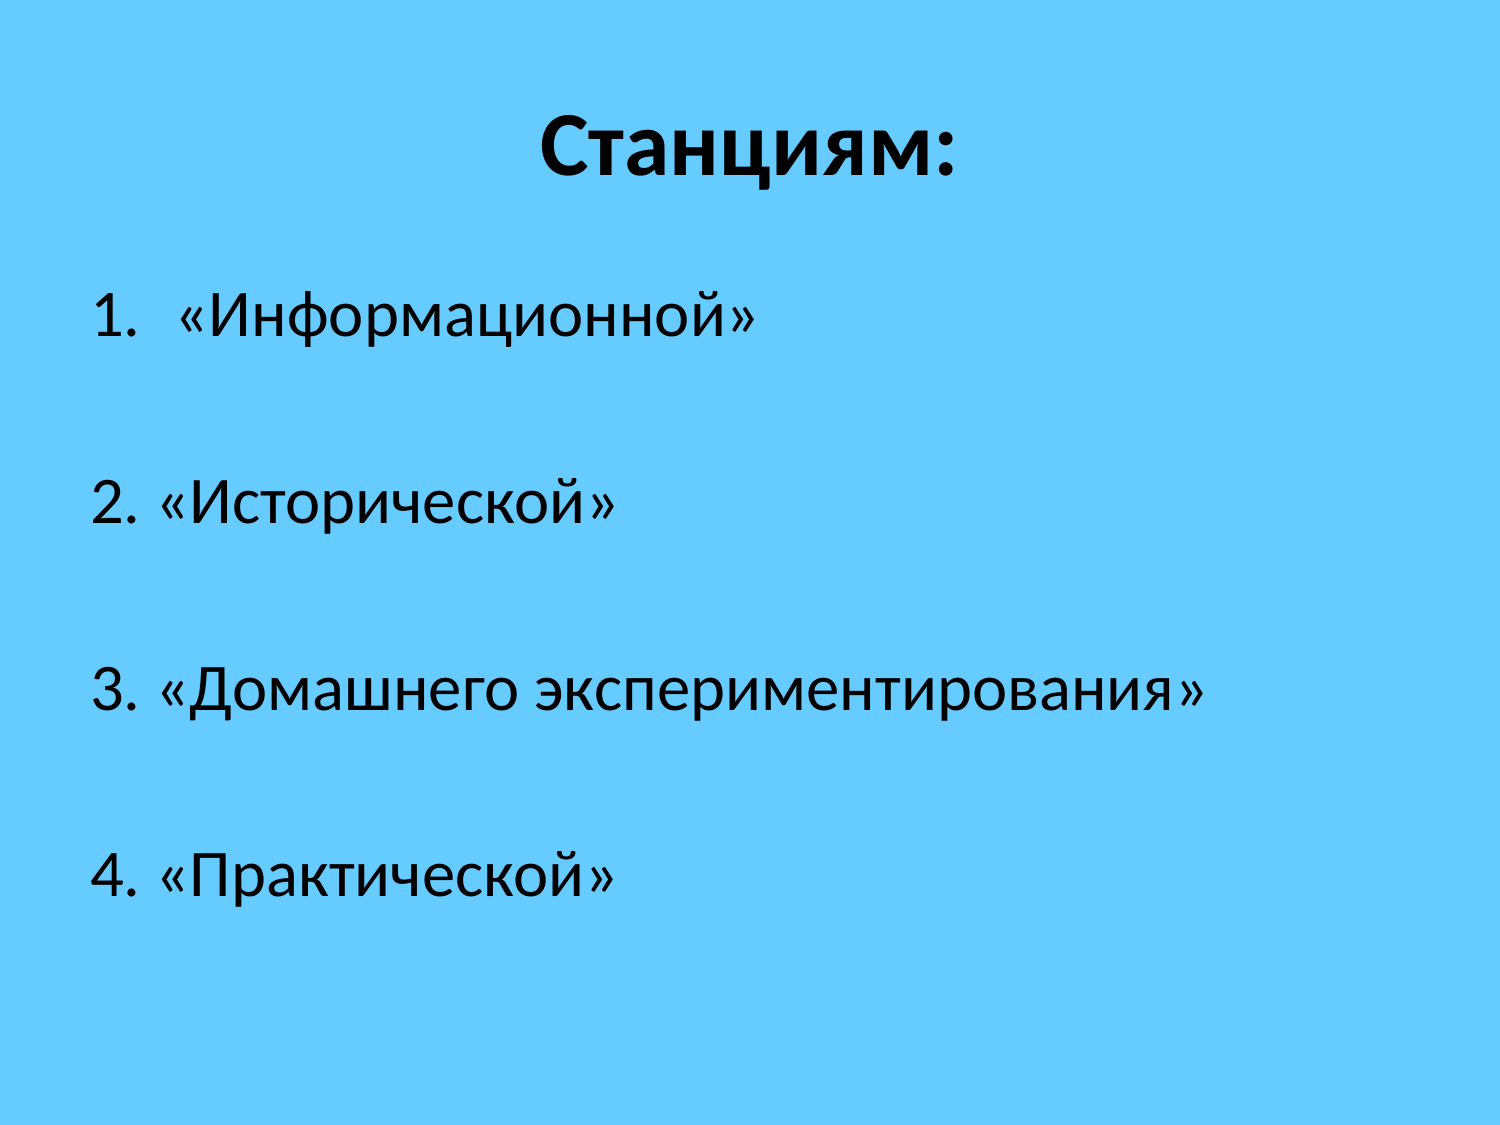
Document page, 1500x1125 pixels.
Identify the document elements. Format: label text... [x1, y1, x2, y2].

title Станциям: [75, 45, 1425, 233]
list «Информационной» 2. «Исторической» 3. «Домашнего экспериментирования» 4. «Практической» [75, 262, 1425, 1005]
